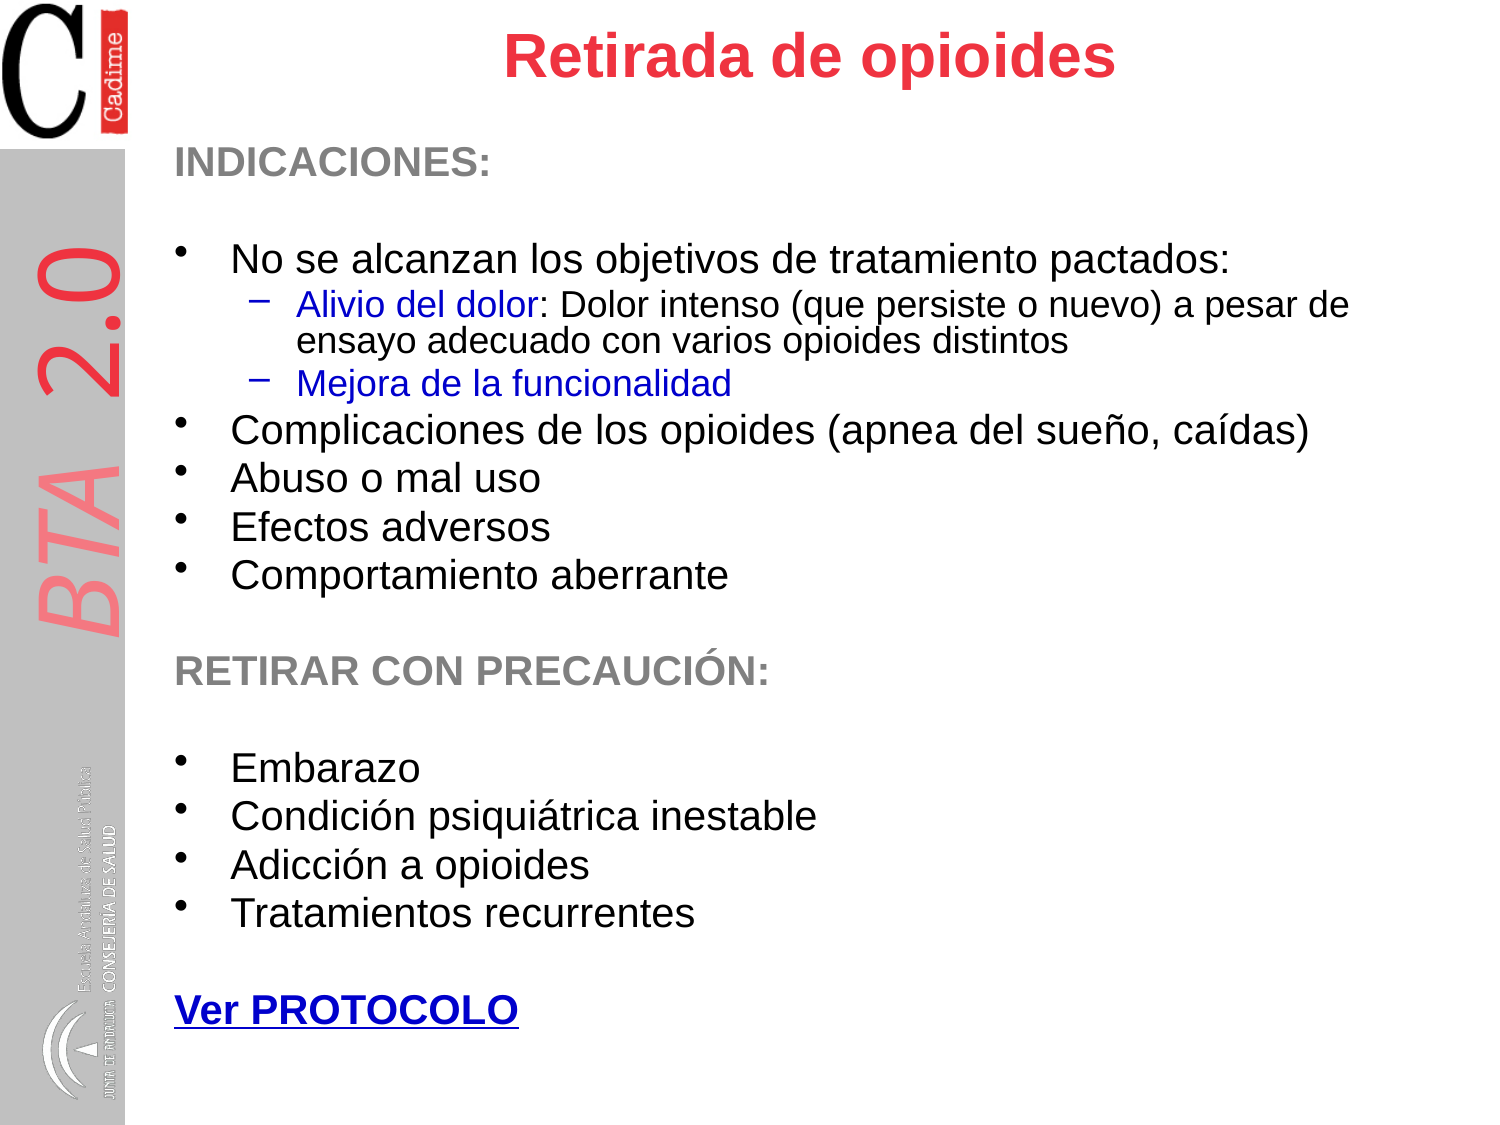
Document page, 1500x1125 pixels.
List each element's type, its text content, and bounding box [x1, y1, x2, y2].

picture [0, 0, 135, 149]
list INDICACIONES: No se alcanzan los objetivos de tratamiento pactados: Alivio del dolor: Dolor intenso (que persiste o nuevo) a pesar de ensayo adecuado con varios opioides distintos Mejora de la funcionalidad Complicaciones de los opioides (apnea del sueño, caídas) Abuso o mal uso Efectos adversos Comportamiento aberrante RETIRAR CON PRECAUCIÓN: Embarazo Condición psiquiátrica inestable Adicción a opioides Tratamientos recurrentes Ver PROTOCOLO [159, 137, 1425, 1125]
picture [29, 757, 121, 1107]
title Retirada de opioides [135, 7, 1486, 195]
